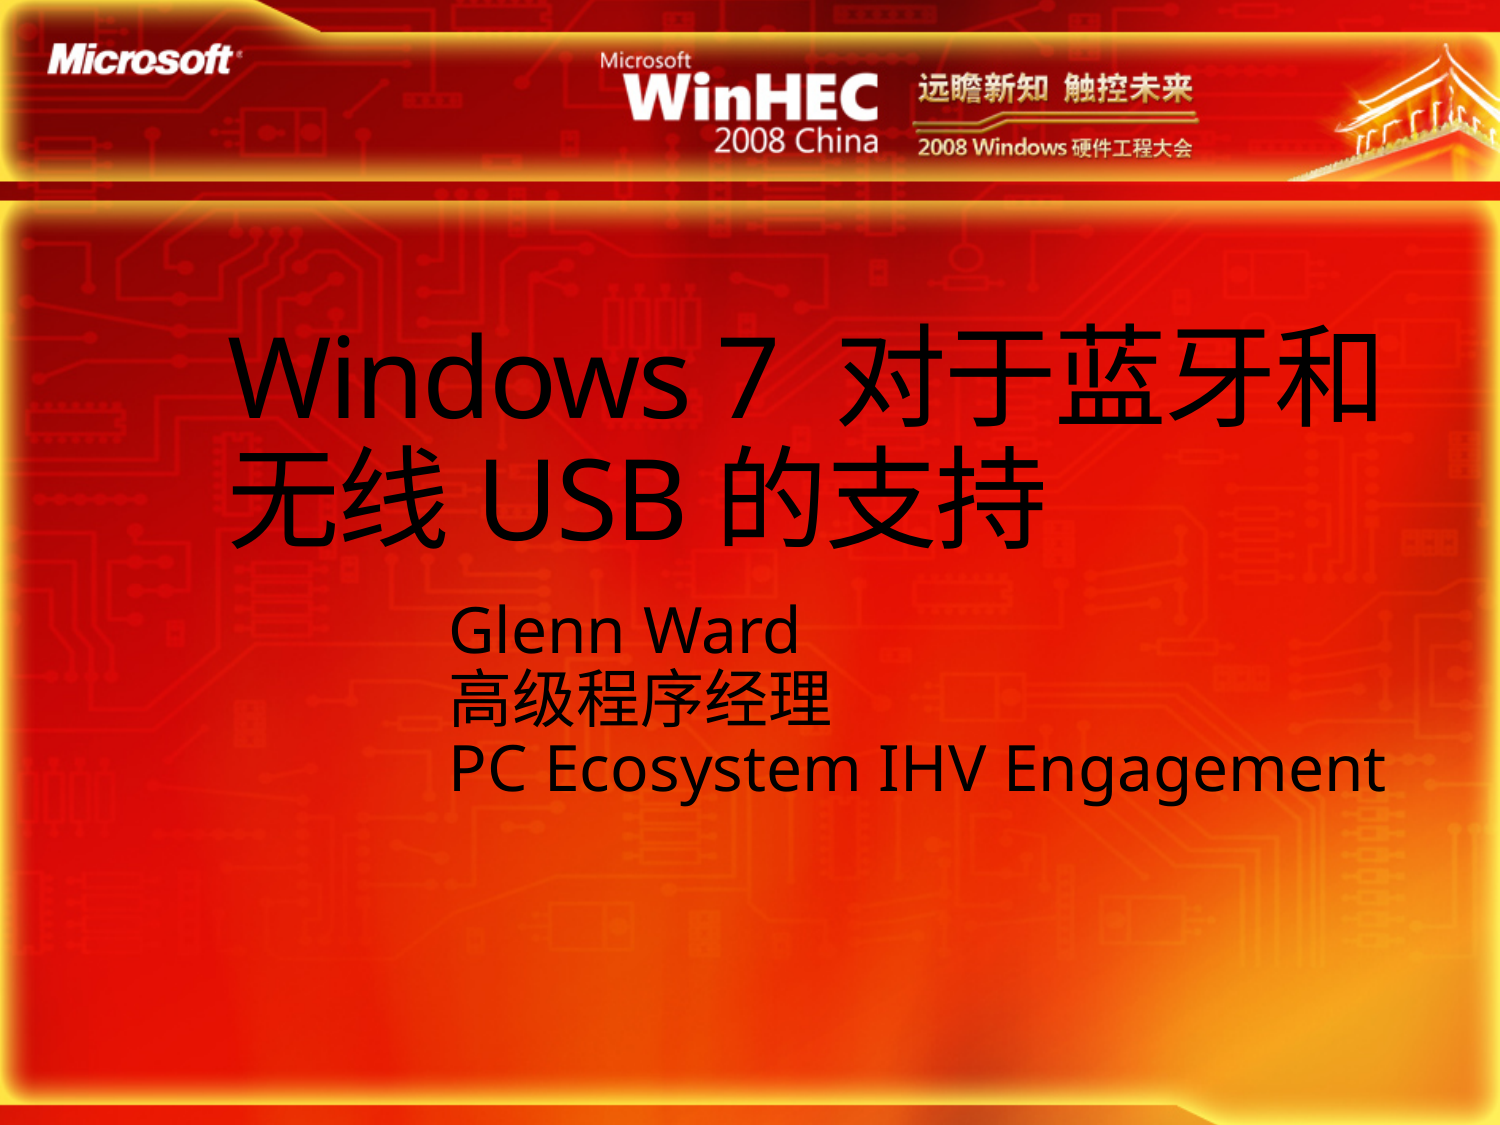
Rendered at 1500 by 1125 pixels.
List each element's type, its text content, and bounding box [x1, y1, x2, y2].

subtitle Glenn Ward 高级程序经理 PC Ecosystem IHV Engagement [448, 598, 1412, 824]
picture [0, 0, 1500, 1125]
title Windows 7 对于蓝牙和无线USB的支持 [227, 321, 1400, 568]
